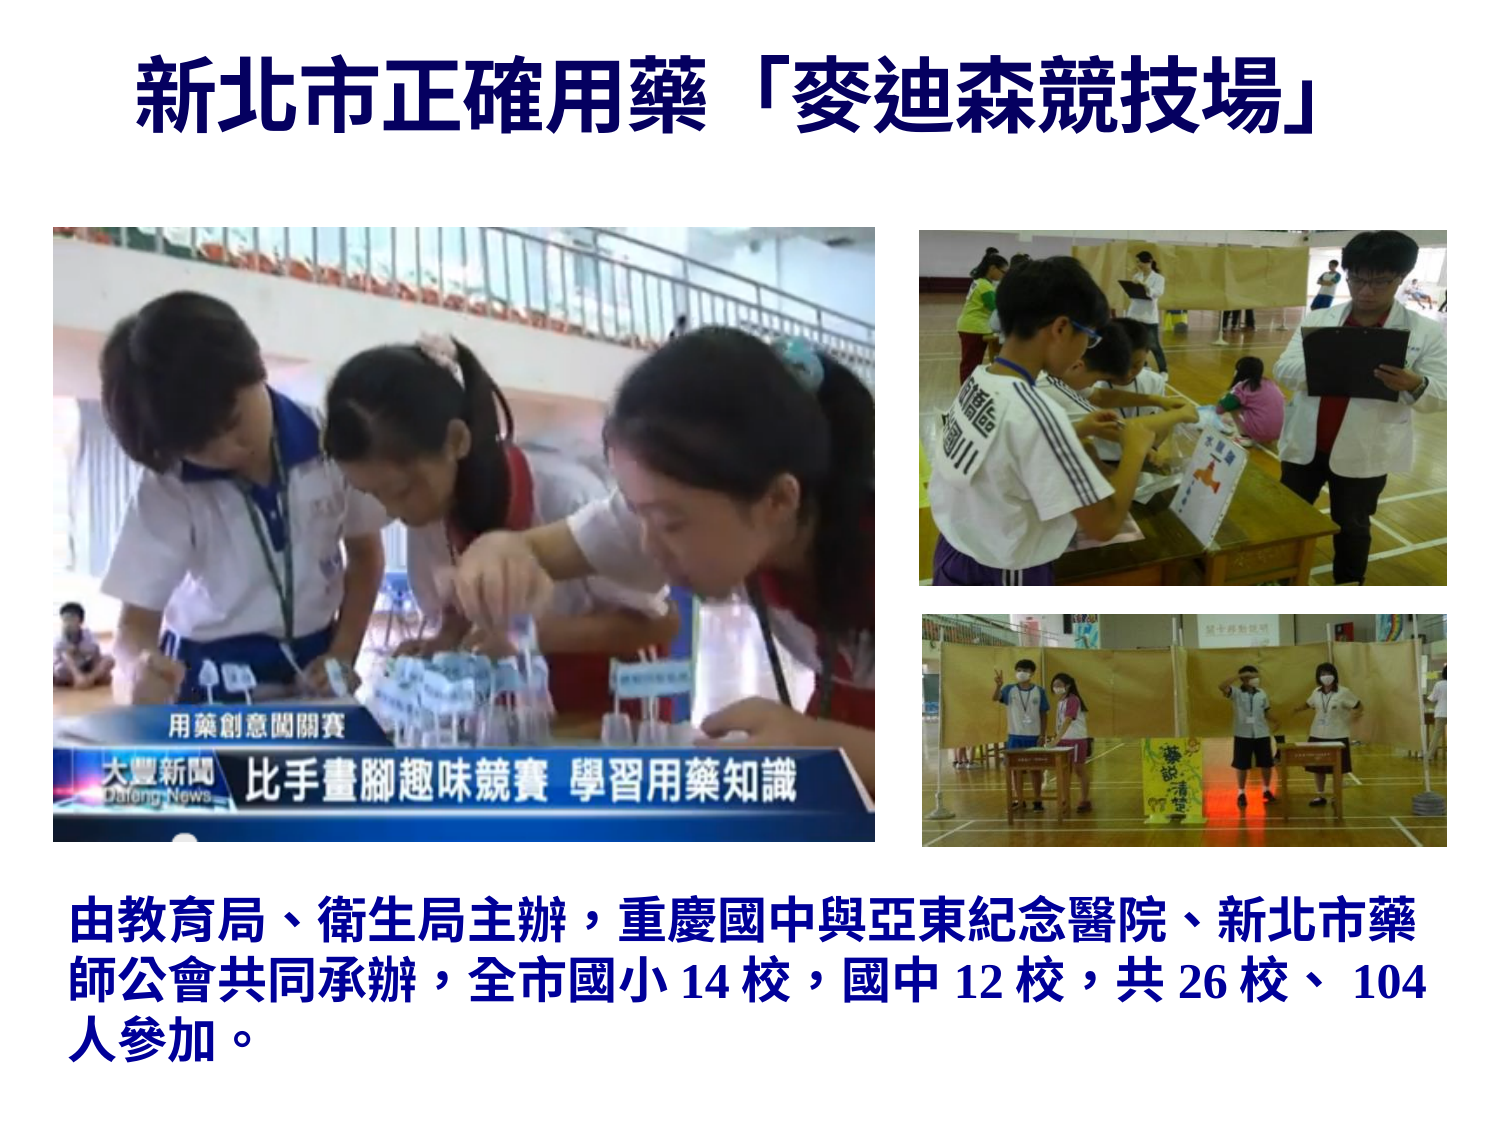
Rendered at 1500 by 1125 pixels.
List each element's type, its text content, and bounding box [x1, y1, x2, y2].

picture [918, 230, 1448, 586]
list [52, 226, 875, 843]
text_box 由教育局、衛生局主辦，重慶國中與亞東紀念醫院、新北市藥師公會共同承辦，全市國小14校，國中12校，共26校、104人參加。 [53, 881, 1447, 1077]
picture [921, 613, 1448, 847]
title 新北市正確用藥「麥迪森競技場」 [41, 25, 1459, 161]
